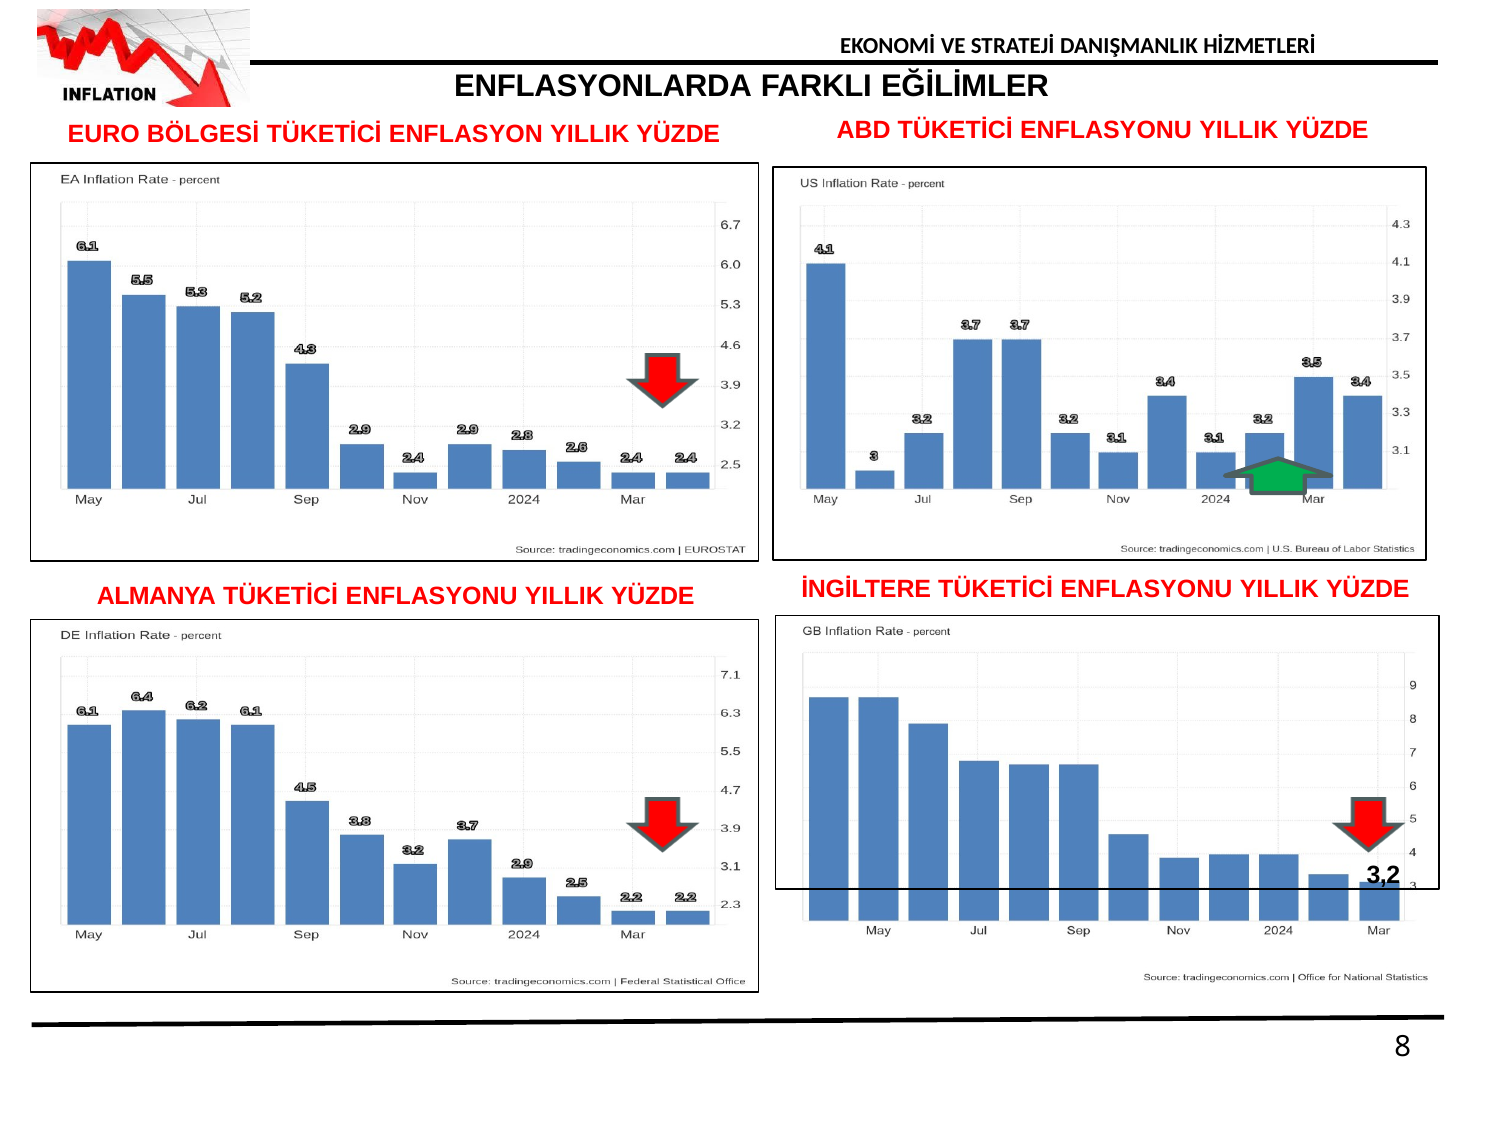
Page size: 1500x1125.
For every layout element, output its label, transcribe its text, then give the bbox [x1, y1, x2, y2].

text_box EKONOMİ VE STRATEJİ DANIŞMANLIK HİZMETLERİ ENFLASYONLARDA FARKLI EĞİLİMLER [452, 24, 1322, 103]
text_box ABD TÜKETİCİ ENFLASYONU YILLIK YÜZDE [834, 111, 1372, 144]
text_box İNGİLTERE TÜKETİCİ ENFLASYONU YILLIK YÜZDE [799, 570, 1414, 603]
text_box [802, 622, 1430, 983]
text_box ALMANYA TÜKETİCİ ENFLASYONU YILLIK YÜZDE [94, 577, 699, 610]
text_box 7 [1388, 1032, 1419, 1067]
text_box 3,2 [775, 615, 1440, 890]
picture [36, 9, 251, 107]
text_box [772, 166, 1427, 562]
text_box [29, 618, 760, 994]
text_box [29, 162, 760, 563]
text_box EURO BÖLGESİ TÜKETİCİ ENFLASYON YILLIK YÜZDE [65, 115, 723, 148]
